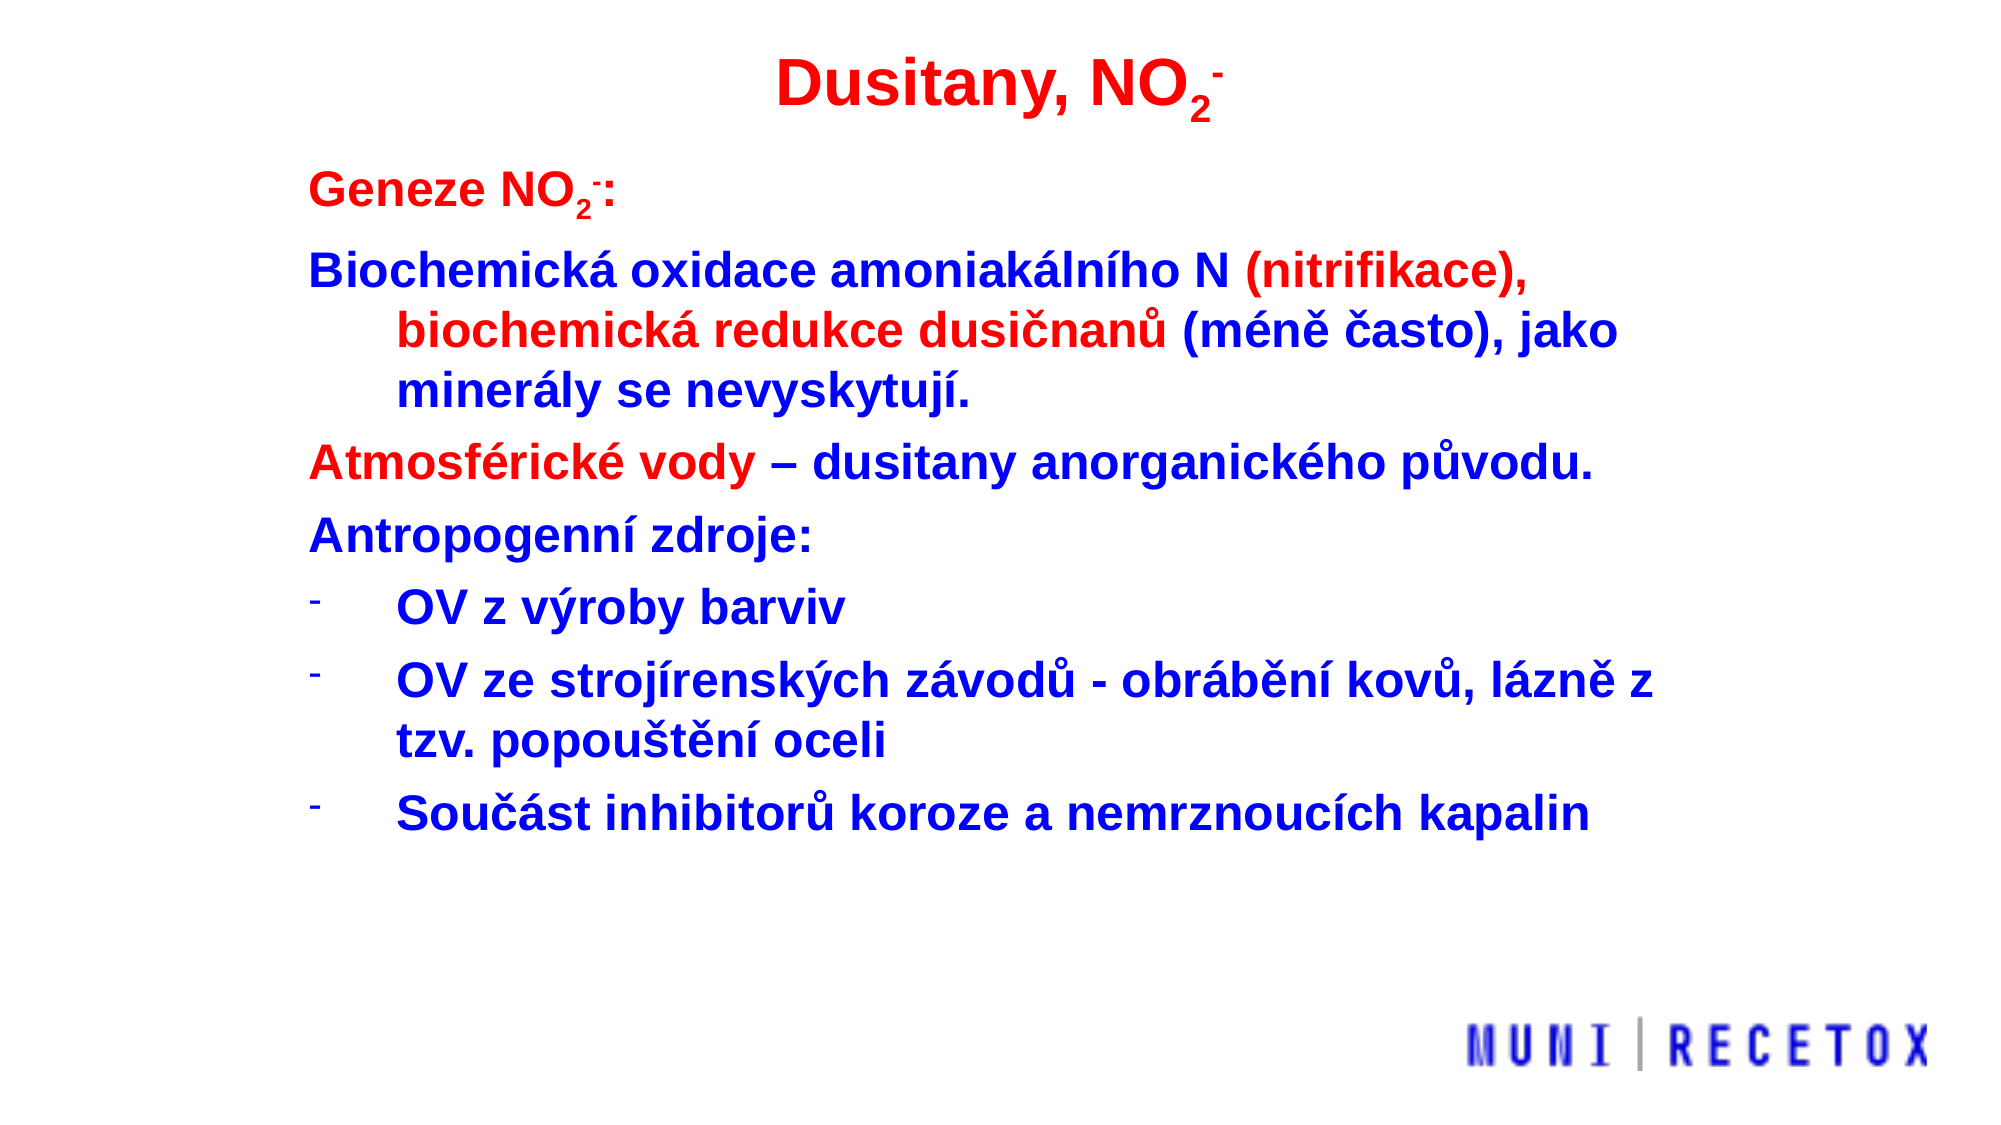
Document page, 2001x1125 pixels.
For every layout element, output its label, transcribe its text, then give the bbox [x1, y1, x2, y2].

text_box Dusitany, NO2- [249, 31, 1750, 138]
text_box Geneze NO2-: Biochemická oxidace amoniakálního N (nitrifikace), biochemická redukce dusičnanů (méně často), jako minerály se nevyskytují. Atmosférické vody – dusitany anorganického původu. Antropogenní zdroje: OV z výroby barviv OV ze strojírenských závodů - obrábění kovů, lázně z tzv. popouštění oceli Součást inhibitorů koroze a nemrznoucích kapalin [279, 148, 1721, 848]
